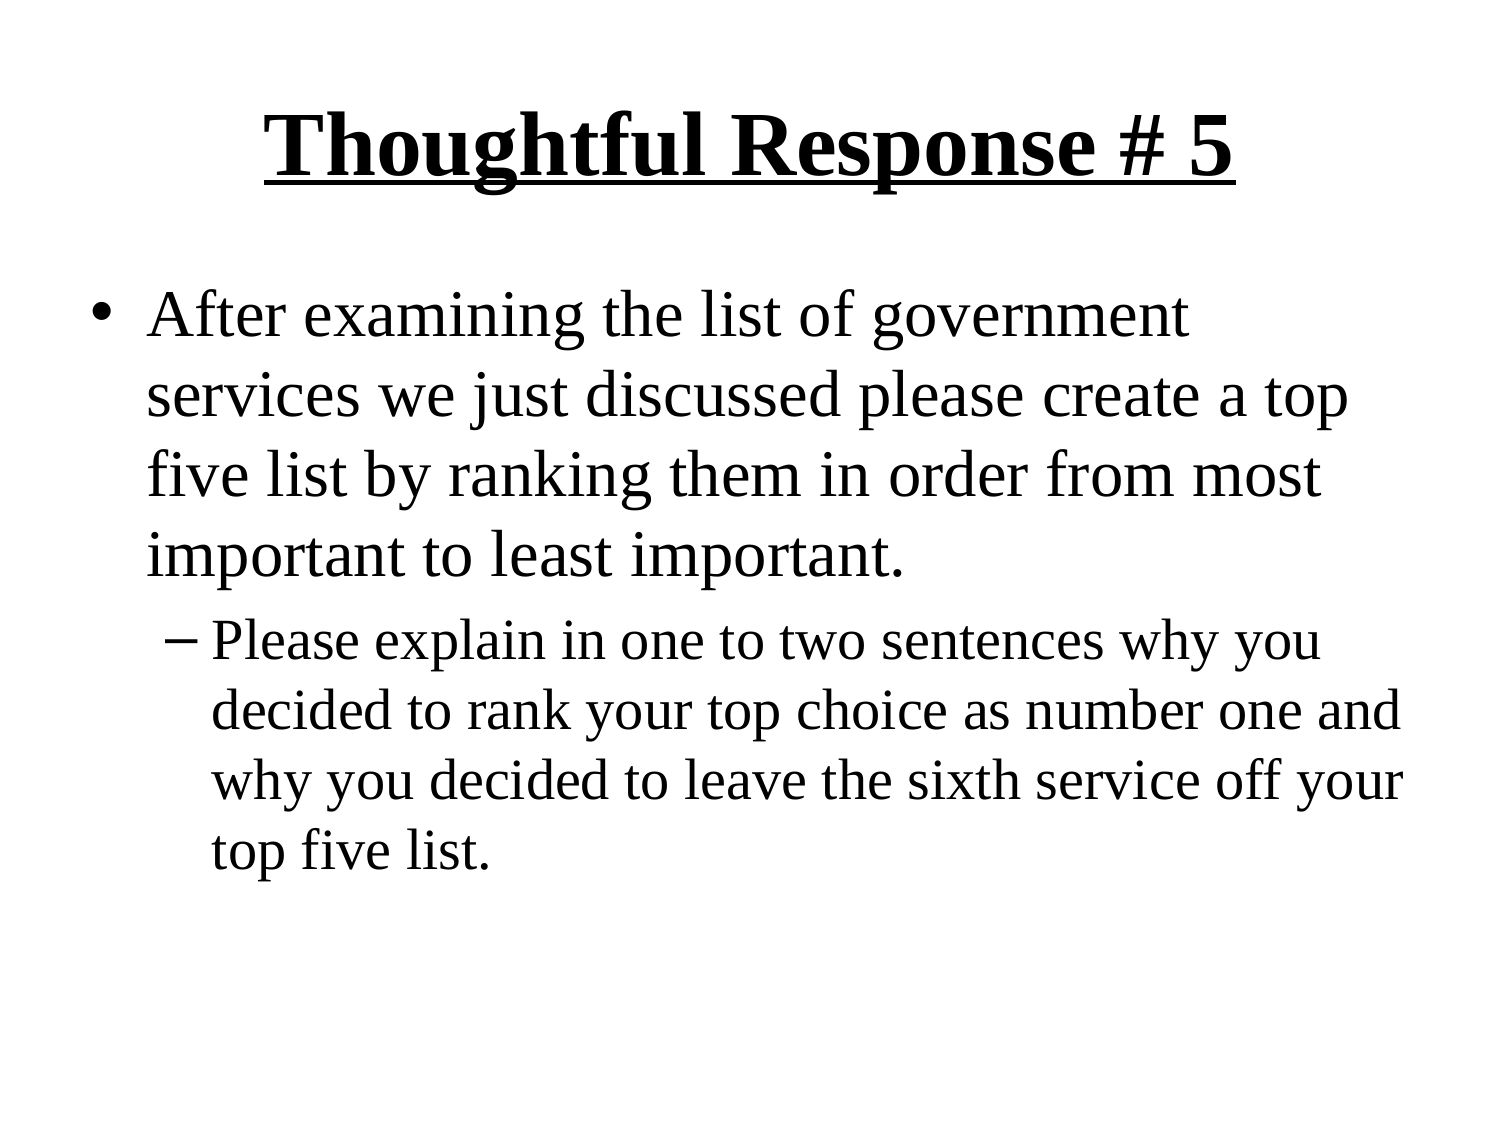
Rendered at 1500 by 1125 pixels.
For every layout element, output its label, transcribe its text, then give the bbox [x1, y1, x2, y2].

title Thoughtful Response # 5 [75, 45, 1425, 233]
list After examining the list of government services we just discussed please create a top five list by ranking them in order from most important to least important. Please explain in one to two sentences why you decided to rank your top choice as number one and why you decided to leave the sixth service off your top five list. [75, 262, 1425, 1005]
